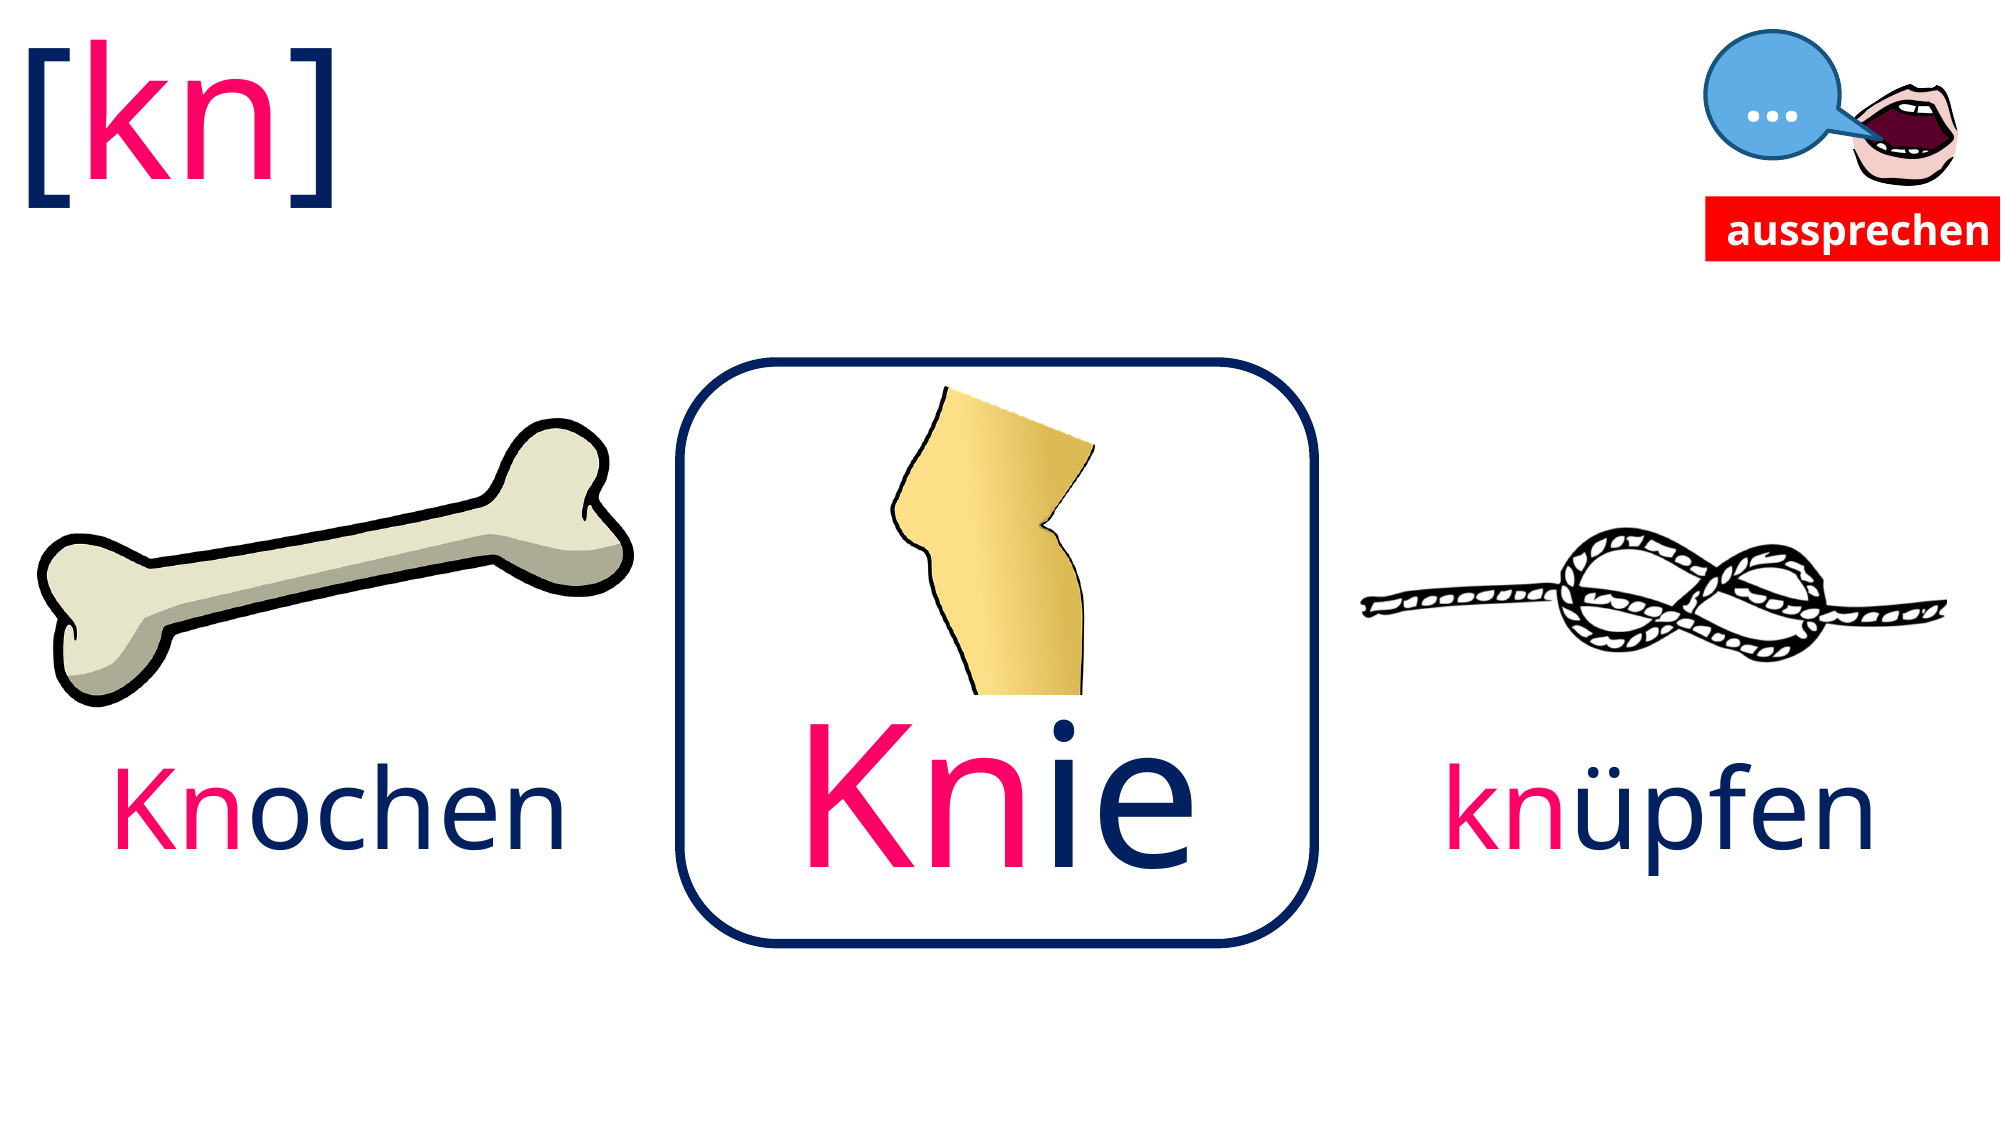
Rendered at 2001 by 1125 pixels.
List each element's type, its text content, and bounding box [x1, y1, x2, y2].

picture [1361, 301, 1947, 888]
picture [36, 413, 634, 712]
text_box knüpfen [1805, 730, 1978, 880]
picture [1852, 83, 1958, 186]
text_box [kn] [0, 0, 634, 224]
title aussprechen [1726, 191, 2000, 273]
text_box Knie [677, 359, 1317, 946]
picture [856, 384, 1138, 696]
text_box [1705, 196, 1726, 262]
text_box knüpfen [1343, 730, 1501, 880]
text_box Knochen [22, 730, 657, 880]
text_box … [1703, 29, 1847, 161]
